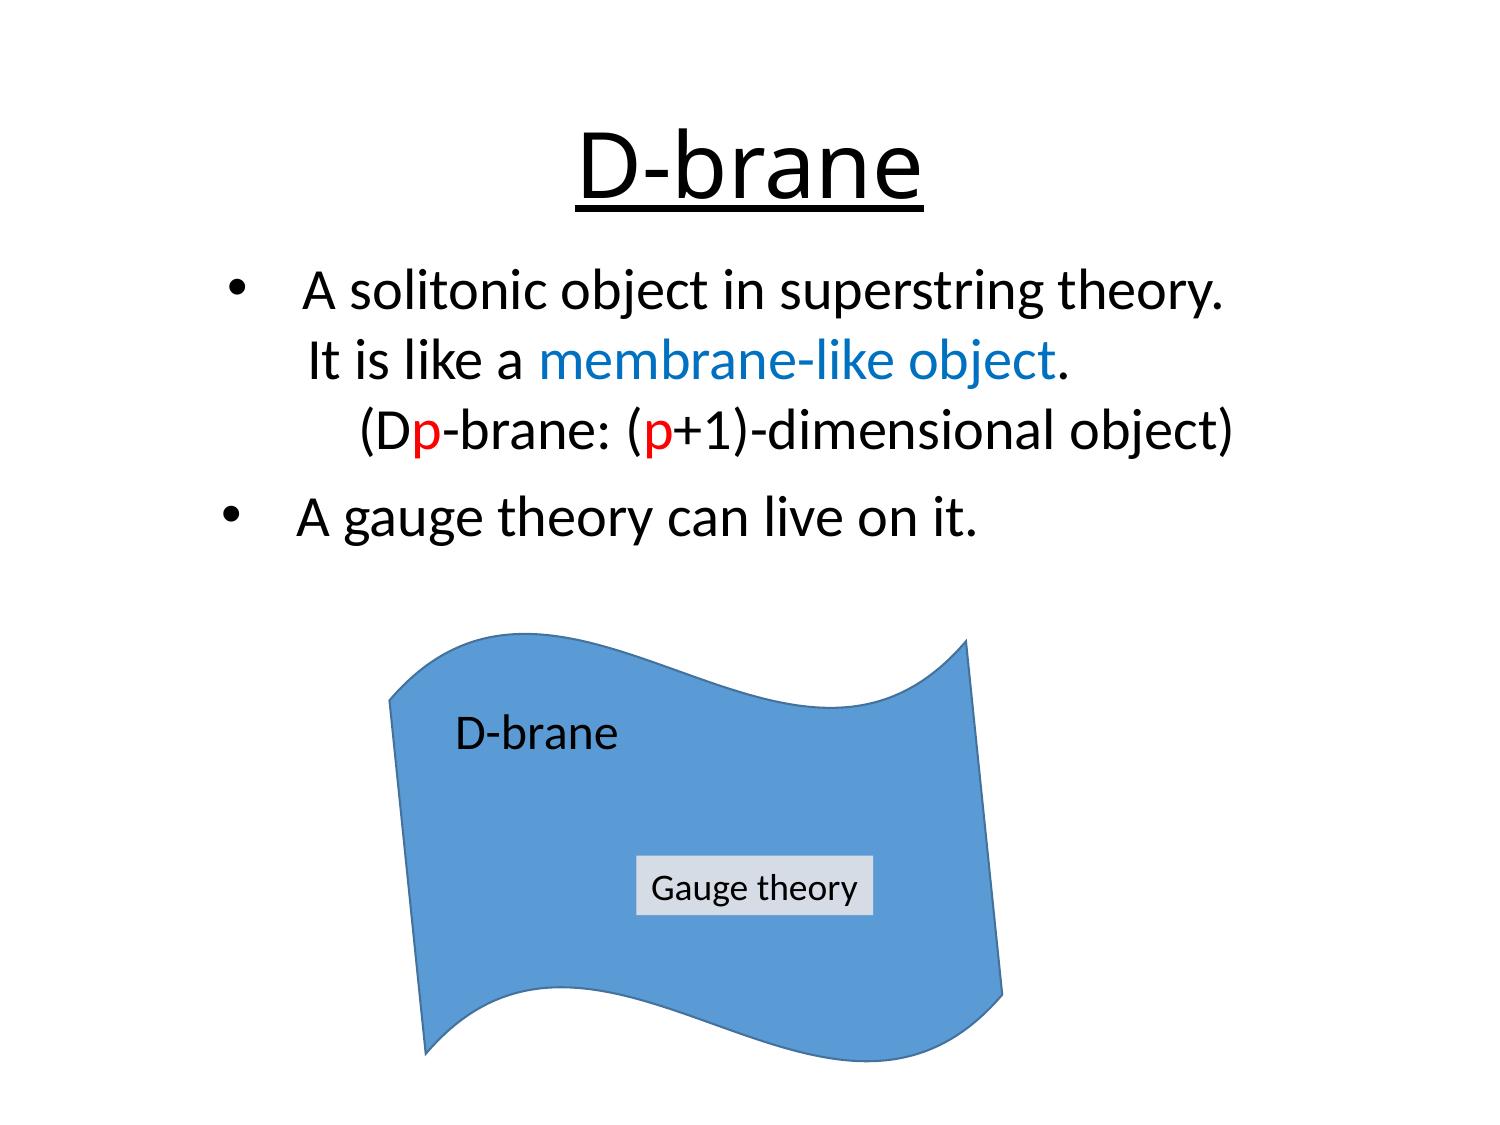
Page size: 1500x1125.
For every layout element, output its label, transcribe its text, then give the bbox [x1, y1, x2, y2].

title D-brane [103, 59, 1397, 278]
text_box A solitonic object in superstring theory. It is like a membrane-like object. (Dp-brane: (p+1)-dimensional object) [212, 243, 1255, 469]
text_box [406, 614, 986, 1081]
text_box A gauge theory can live on it. [206, 470, 995, 556]
